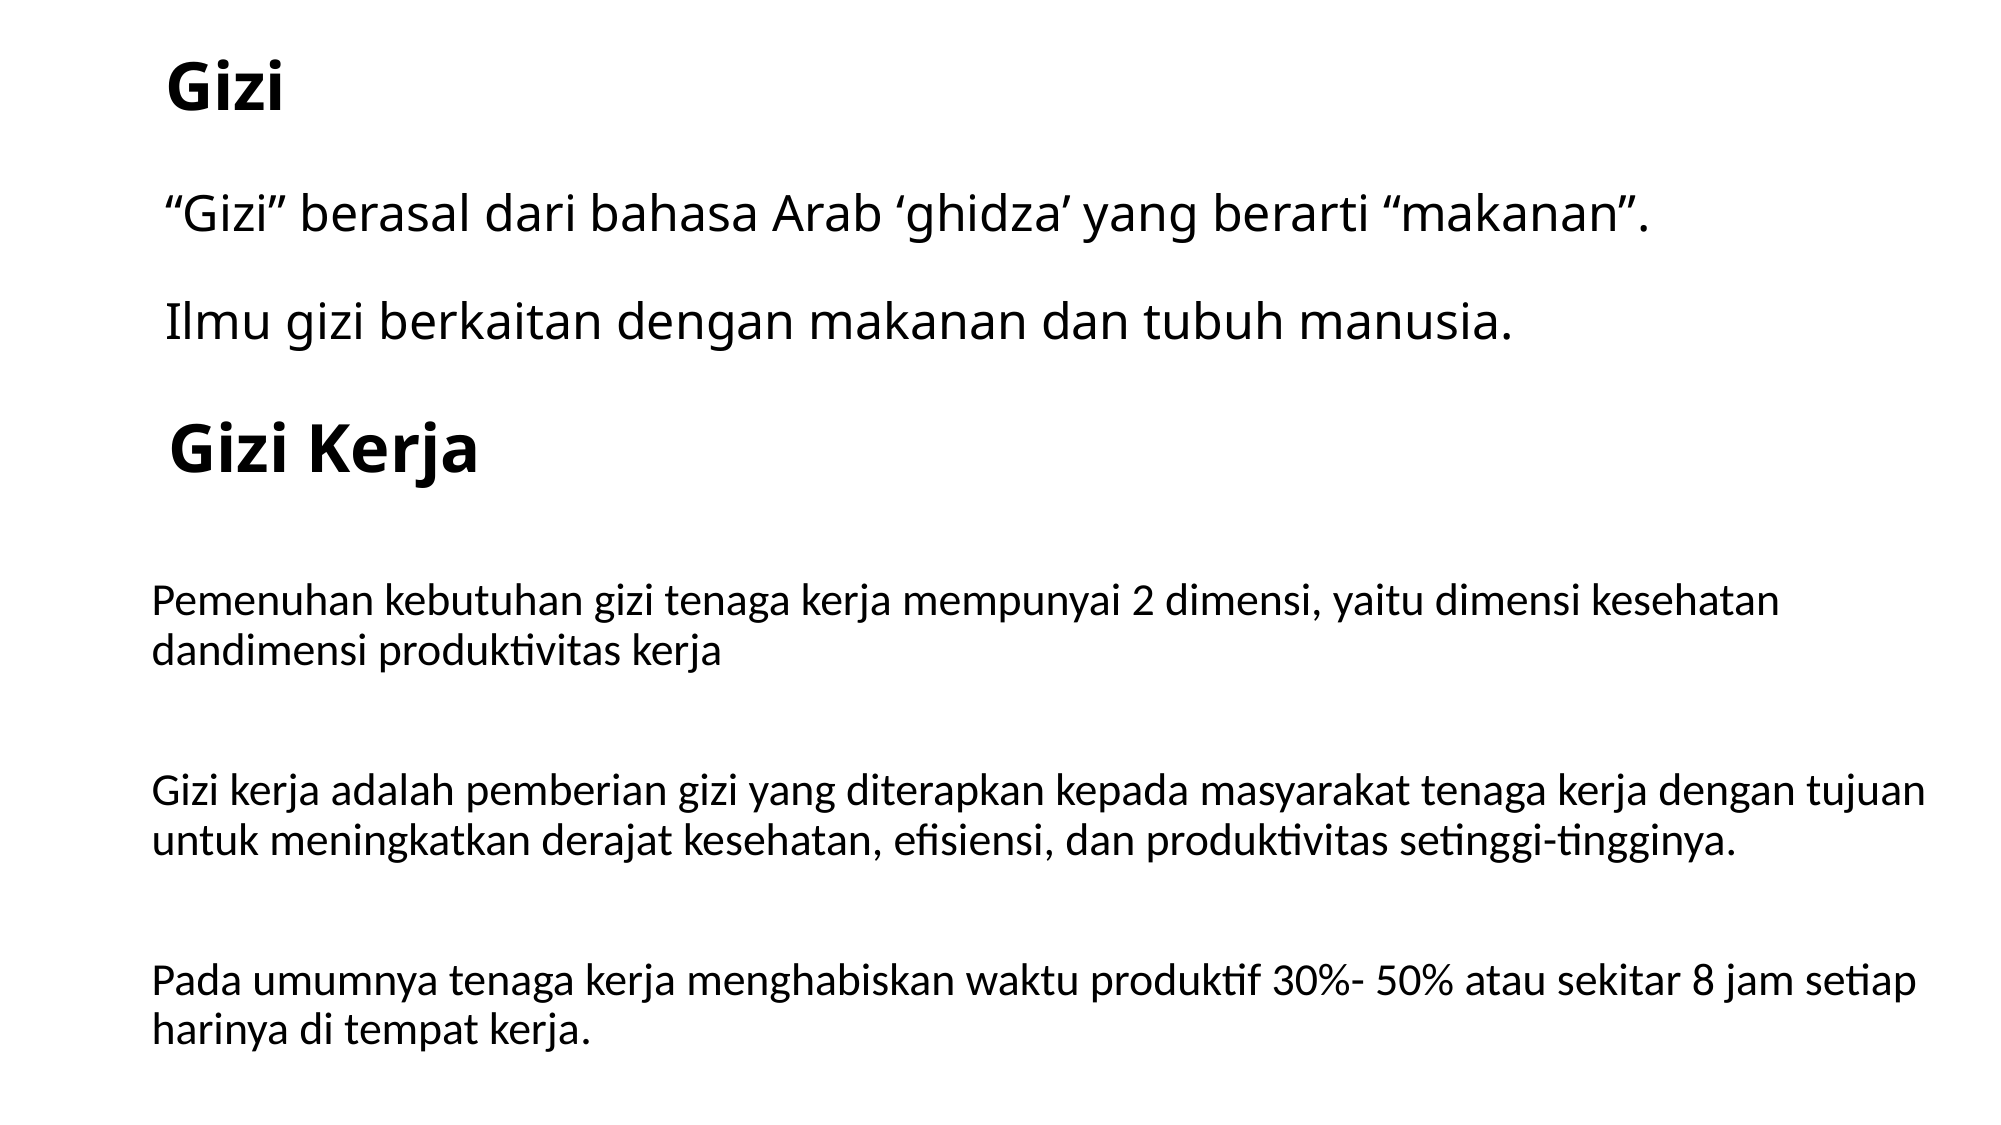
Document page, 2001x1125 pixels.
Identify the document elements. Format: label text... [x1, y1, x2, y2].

title Gizi “Gizi” berasal dari bahasa Arab ‘ghidza’ yang berarti “makanan”. Ilmu gizi berkaitan dengan makanan dan tubuh manusia. [0, 60, 1856, 278]
list Pemenuhan kebutuhan gizi tenaga kerja mempunyai 2 dimensi, yaitu dimensi kesehatan dandimensi produktivitas kerja Gizi kerja adalah pemberian gizi yang diterapkan kepada masyarakat tenaga kerja dengan tujuan untuk meningkatkan derajat kesehatan, efisiensi, dan produktivitas setinggi-tingginya. Pada umumnya tenaga kerja menghabiskan waktu produktif 30%- 50% atau sekitar 8 jam setiap harinya di tempat kerja. [136, 492, 1956, 1125]
text_box Gizi Kerja [153, 388, 1879, 514]
